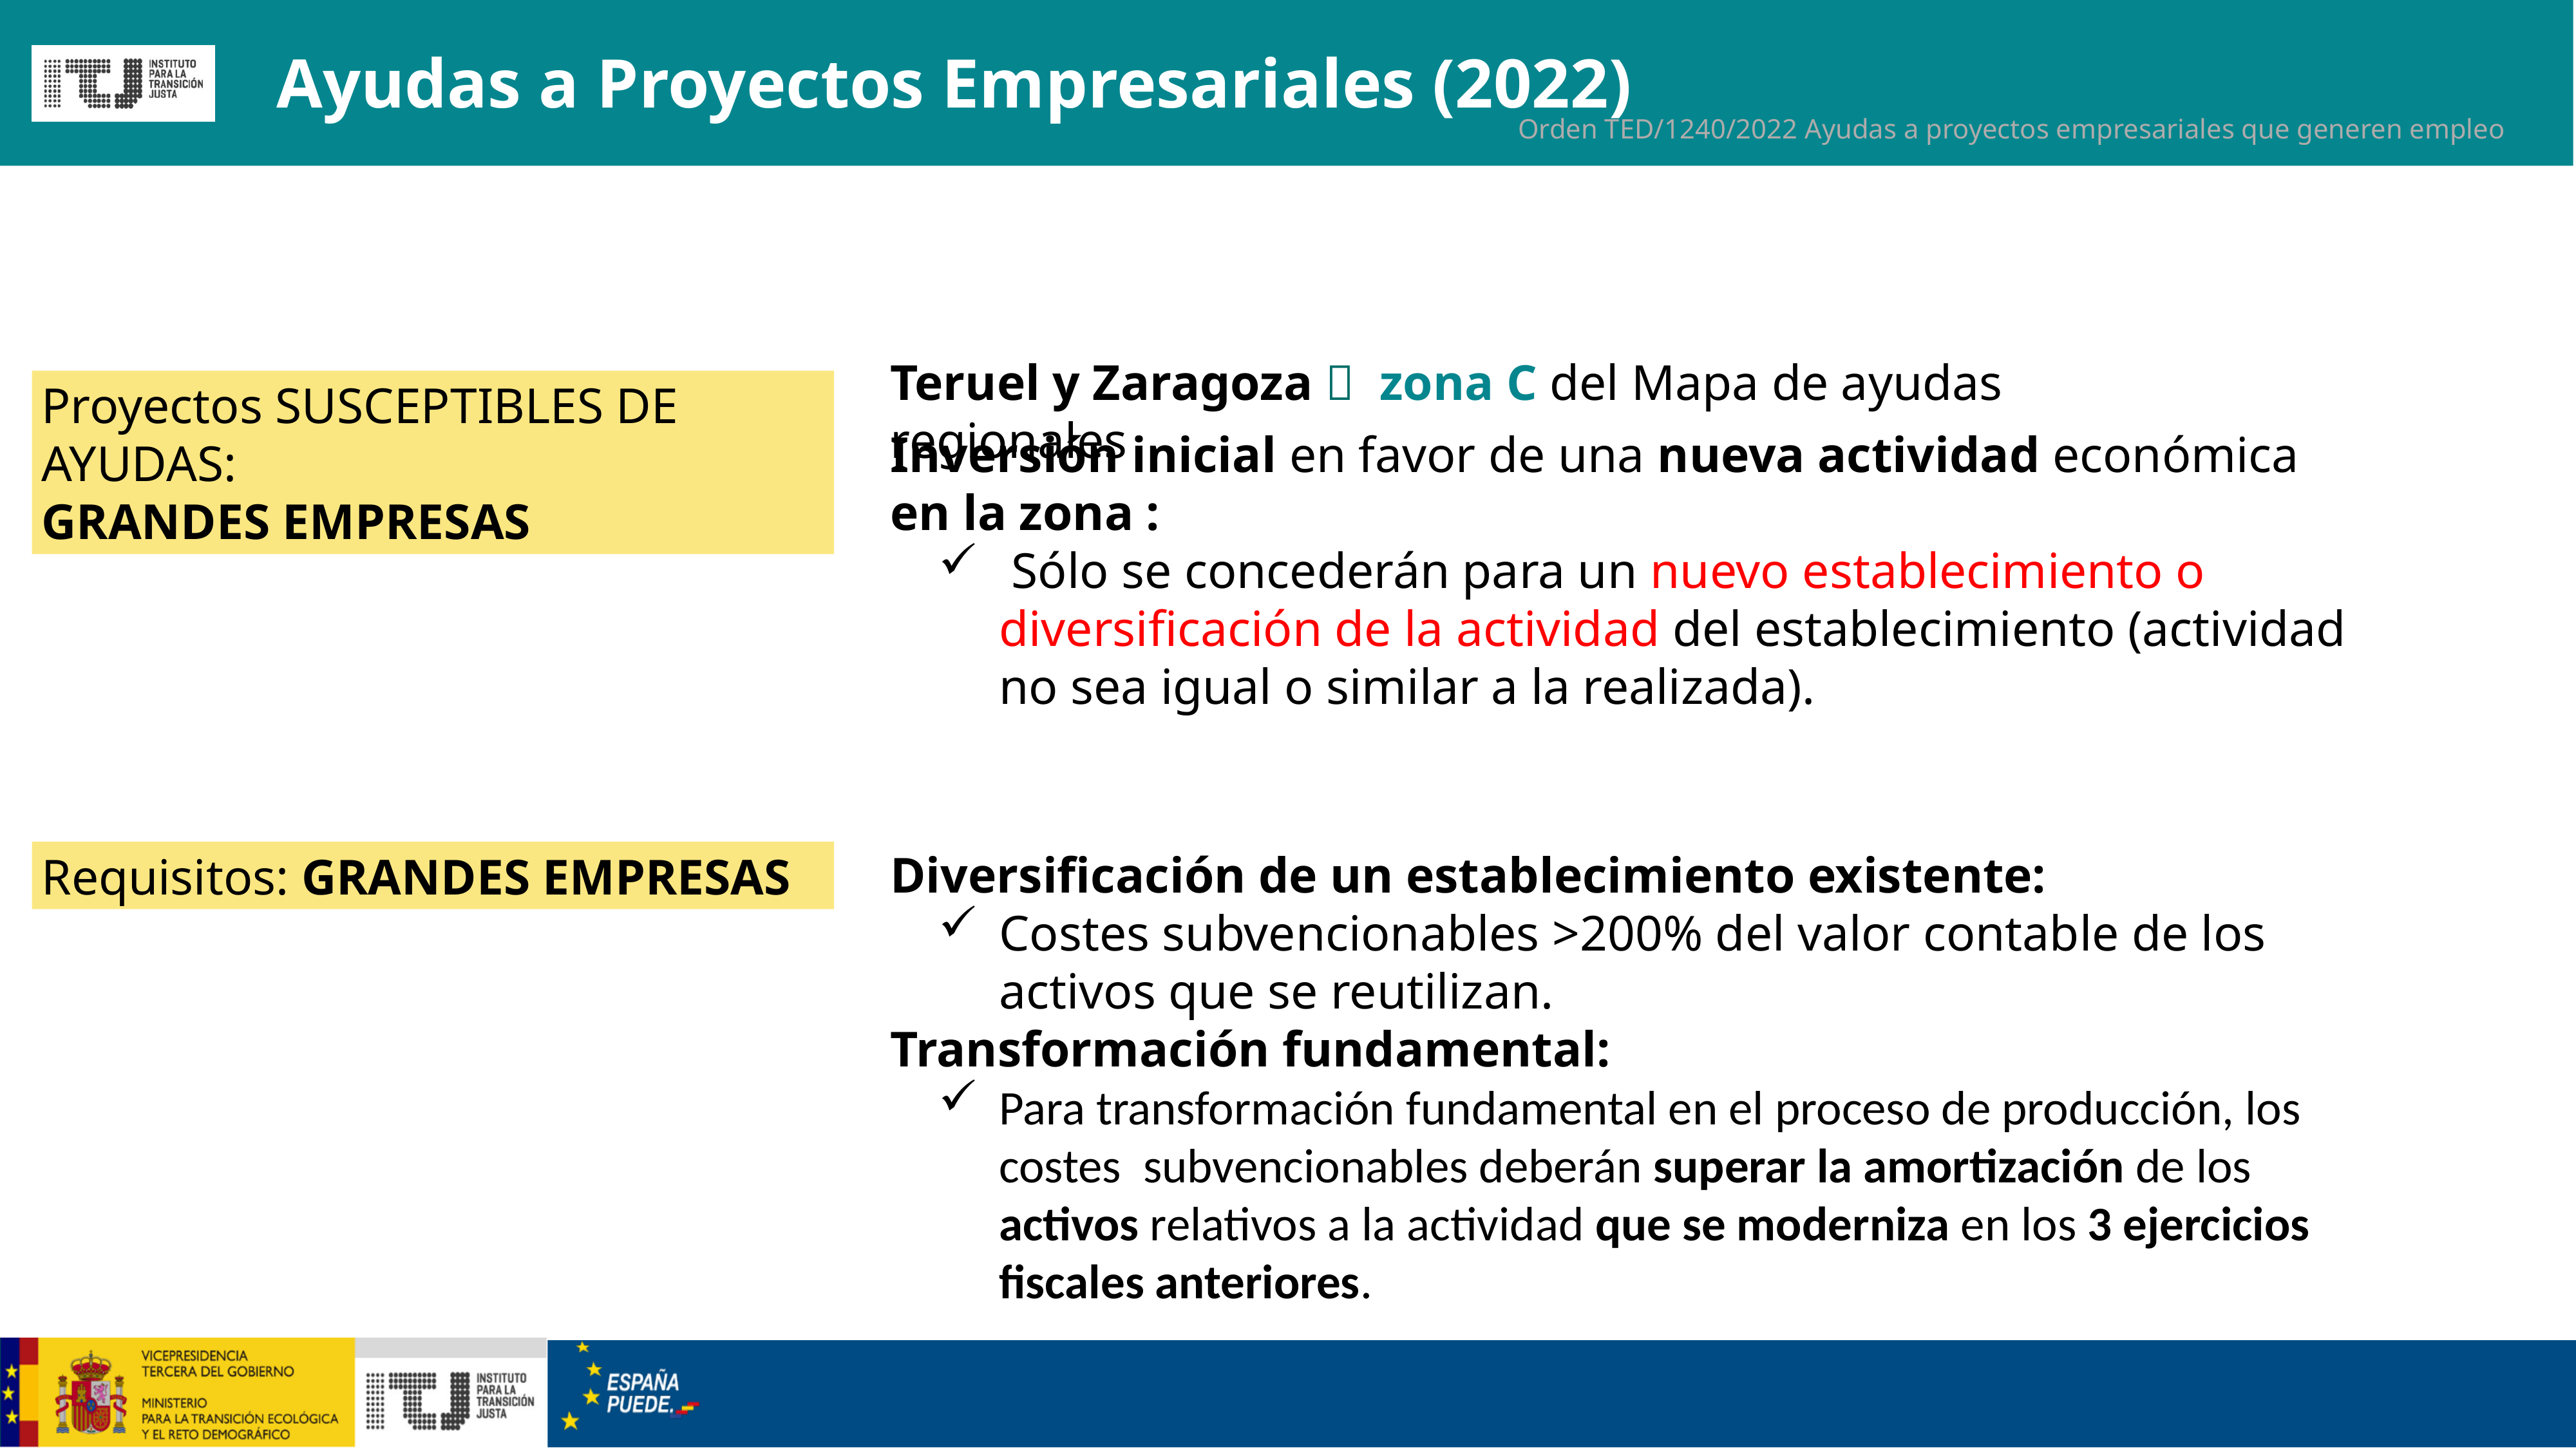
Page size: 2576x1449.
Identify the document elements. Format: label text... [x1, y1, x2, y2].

text_box Diversificación de un establecimiento existente: Costes subvencionables >200% del valor contable de los activos que se reutilizan. Transformación fundamental: Para transformación fundamental en el proceso de producción, los costes subvencionables deberán superar la amortización de los activos relativos a la actividad que se moderniza en los 3 ejercicios fiscales anteriores. [880, 839, 2358, 1338]
picture [32, 45, 215, 122]
text_box Proyectos SUSCEPTIBLES DE AYUDAS: GRANDES EMPRESAS [32, 370, 835, 554]
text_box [0, 1338, 2576, 1449]
text_box Requisitos: GRANDES EMPRESAS [32, 841, 835, 909]
text_box Inversión inicial en favor de una nueva actividad económica en la zona : Sólo se concederán para un nuevo establecimiento o diversificación de la actividad del establecimiento (actividad no sea igual o similar a la realizada). [880, 419, 2358, 719]
text_box Ayudas a Proyectos Empresariales (2022) [0, 0, 2573, 166]
text_box Orden TED/1240/2022 Ayudas a proyectos empresariales que generen empleo [1510, 104, 2576, 152]
text_box Teruel y Zaragoza  zona C del Mapa de ayudas regionales [880, 347, 2214, 419]
